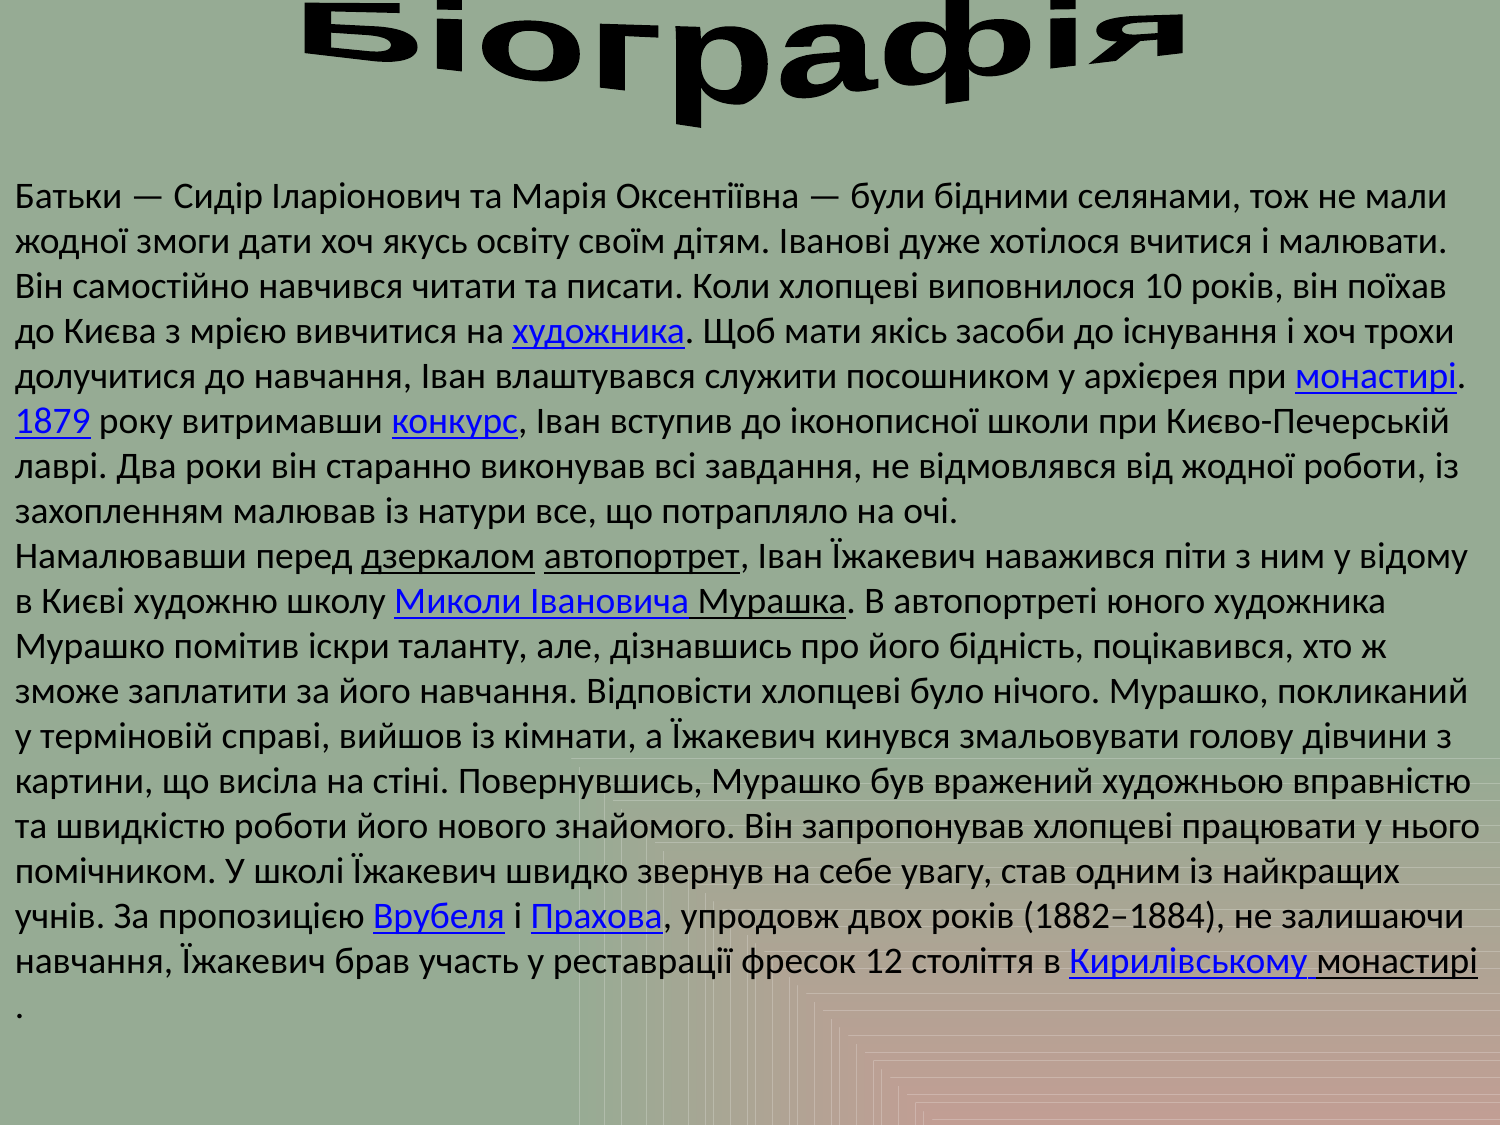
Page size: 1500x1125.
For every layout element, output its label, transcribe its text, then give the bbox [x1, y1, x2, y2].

text_box Батьки — Сидір Іларіонович та Марія Оксентіївна — були бідними селянами, тож не мали жодної змоги дати хоч якусь освіту своїм дітям. Іванові дуже хотілося вчитися і малювати. Він самостійно навчився читати та писати. Коли хлопцеві виповнилося 10 років, він поїхав до Києва з мрією вивчитися на художника. Щоб мати якісь засоби до існування і хоч трохи долучитися до навчання, Іван влаштувався служити посошником у архієрея при монастирі. 1879 року витримавши конкурс, Іван вступив до іконописної школи при Києво-Печерській лаврі. Два роки він старанно виконував всі завдання, не відмовлявся від жодної роботи, із захопленням малював із натури все, що потрапляло на очі. Намалювавши перед дзеркалом автопортрет, Іван Їжакевич наважився піти з ним у відому в Києві художню школу Миколи Івановича Мурашка. В автопортреті юного художника Мурашко помітив іскри таланту, але, дізнавшись про його бідність, поцікавився, хто ж зможе заплатити за його навчання. Відповісти хлопцеві було нічого. Мурашко, покликаний у терміновій справі, вийшов із кімнати, а Їжакевич кинувся змальовувати голову дівчини з картини, що висіла на стіні. Повернувшись, Мурашко був вражений художньою вправністю та швидкістю роботи його нового знайомого. Він запропонував хлопцеві працювати у нього помічником. У школі Їжакевич швидко звернув на себе увагу, став одним із найкращих учнів. За пропозицією Врубеля і Прахова, упродовж двох років (1882–1884), не залишаючи навчання, Їжакевич брав участь у реставрації фресок 12 століття в Кирилівському монастирі. [0, 163, 1500, 1034]
